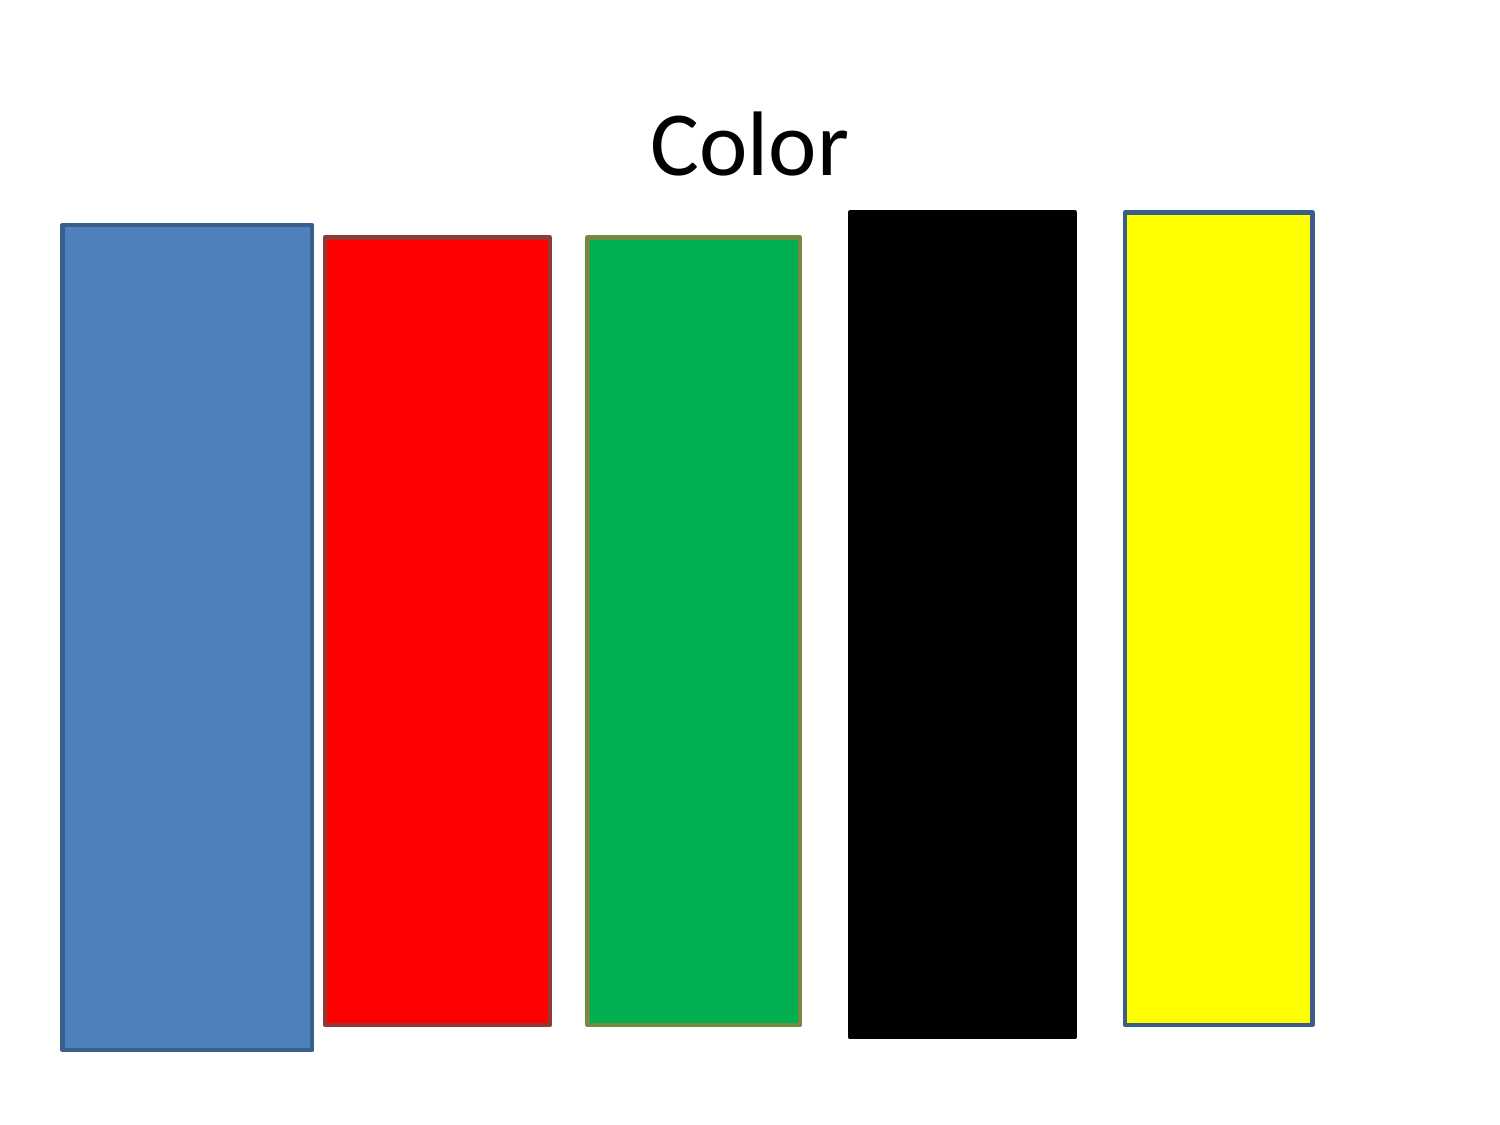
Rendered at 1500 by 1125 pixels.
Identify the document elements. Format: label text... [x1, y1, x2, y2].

text_box [60, 223, 314, 1052]
text_box [323, 235, 552, 1027]
text_box [585, 235, 802, 1027]
text_box [1123, 210, 1315, 1027]
text_box [848, 210, 1077, 1039]
title Color [75, 45, 1425, 233]
